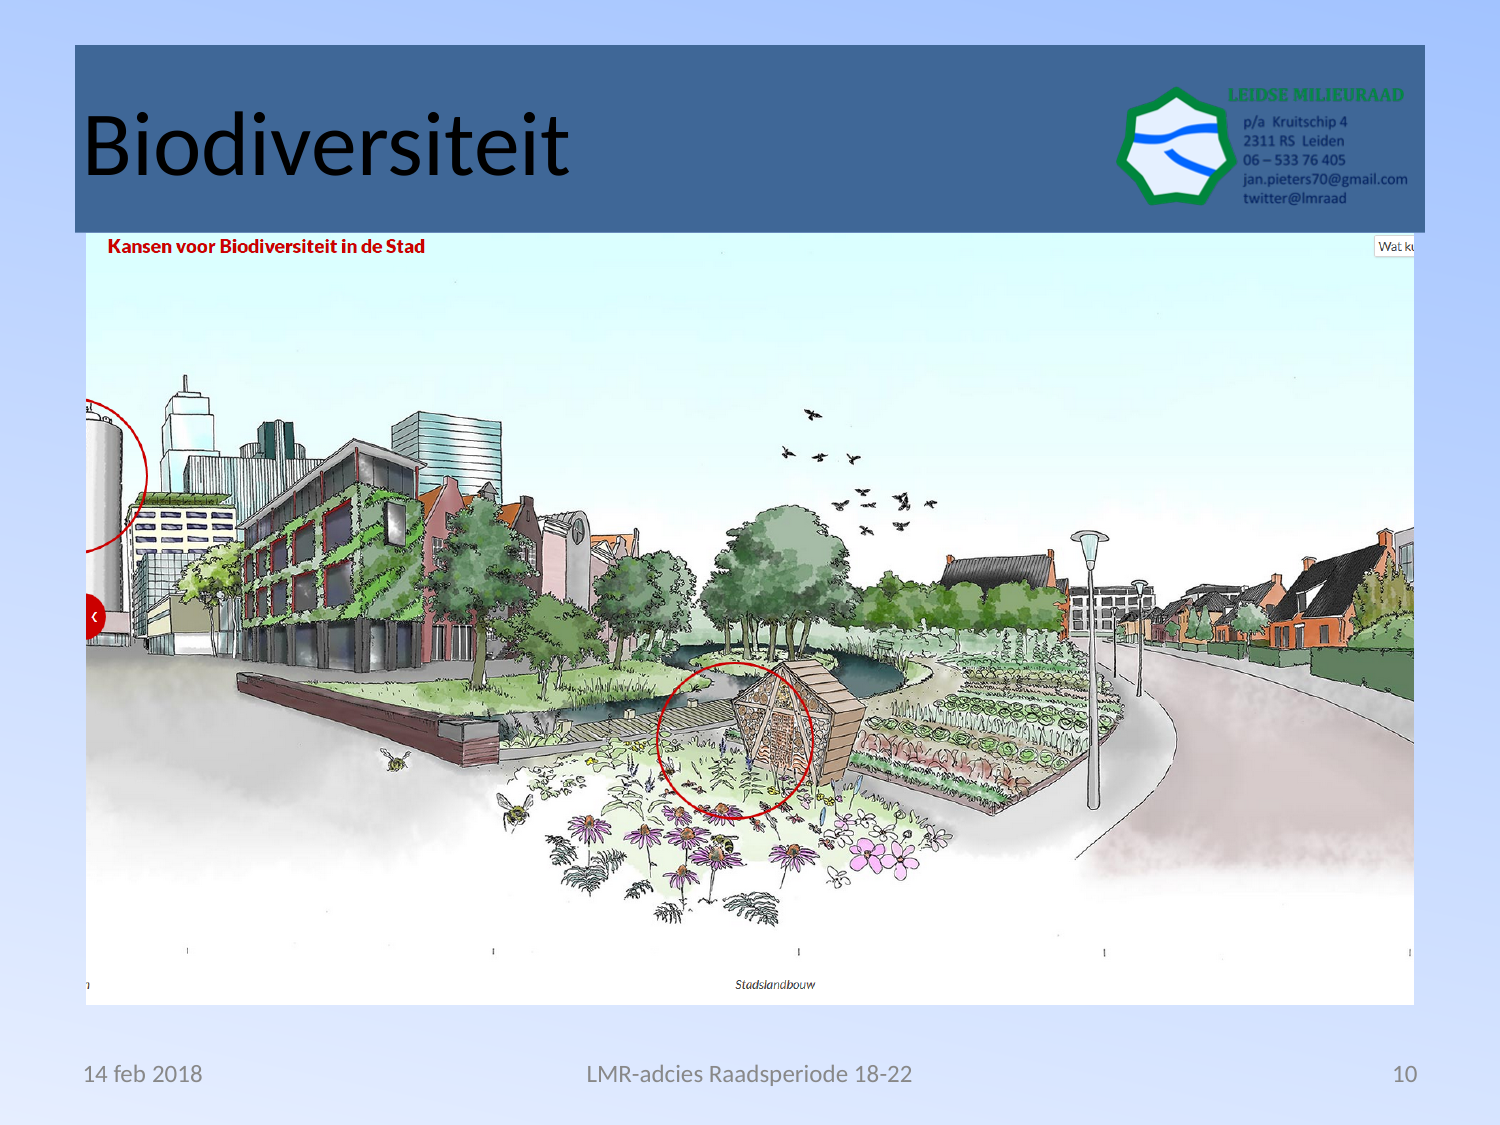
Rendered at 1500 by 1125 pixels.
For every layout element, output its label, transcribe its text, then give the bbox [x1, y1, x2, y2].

title Biodiversiteit [74, 44, 1426, 234]
text_box LMR-adcies Raadsperiode 18-22 [512, 1050, 988, 1096]
slide_number 10 [1381, 1050, 1426, 1096]
picture [1115, 77, 1425, 217]
text_box 14 feb 2018 [75, 1050, 425, 1096]
picture [86, 233, 1414, 1005]
